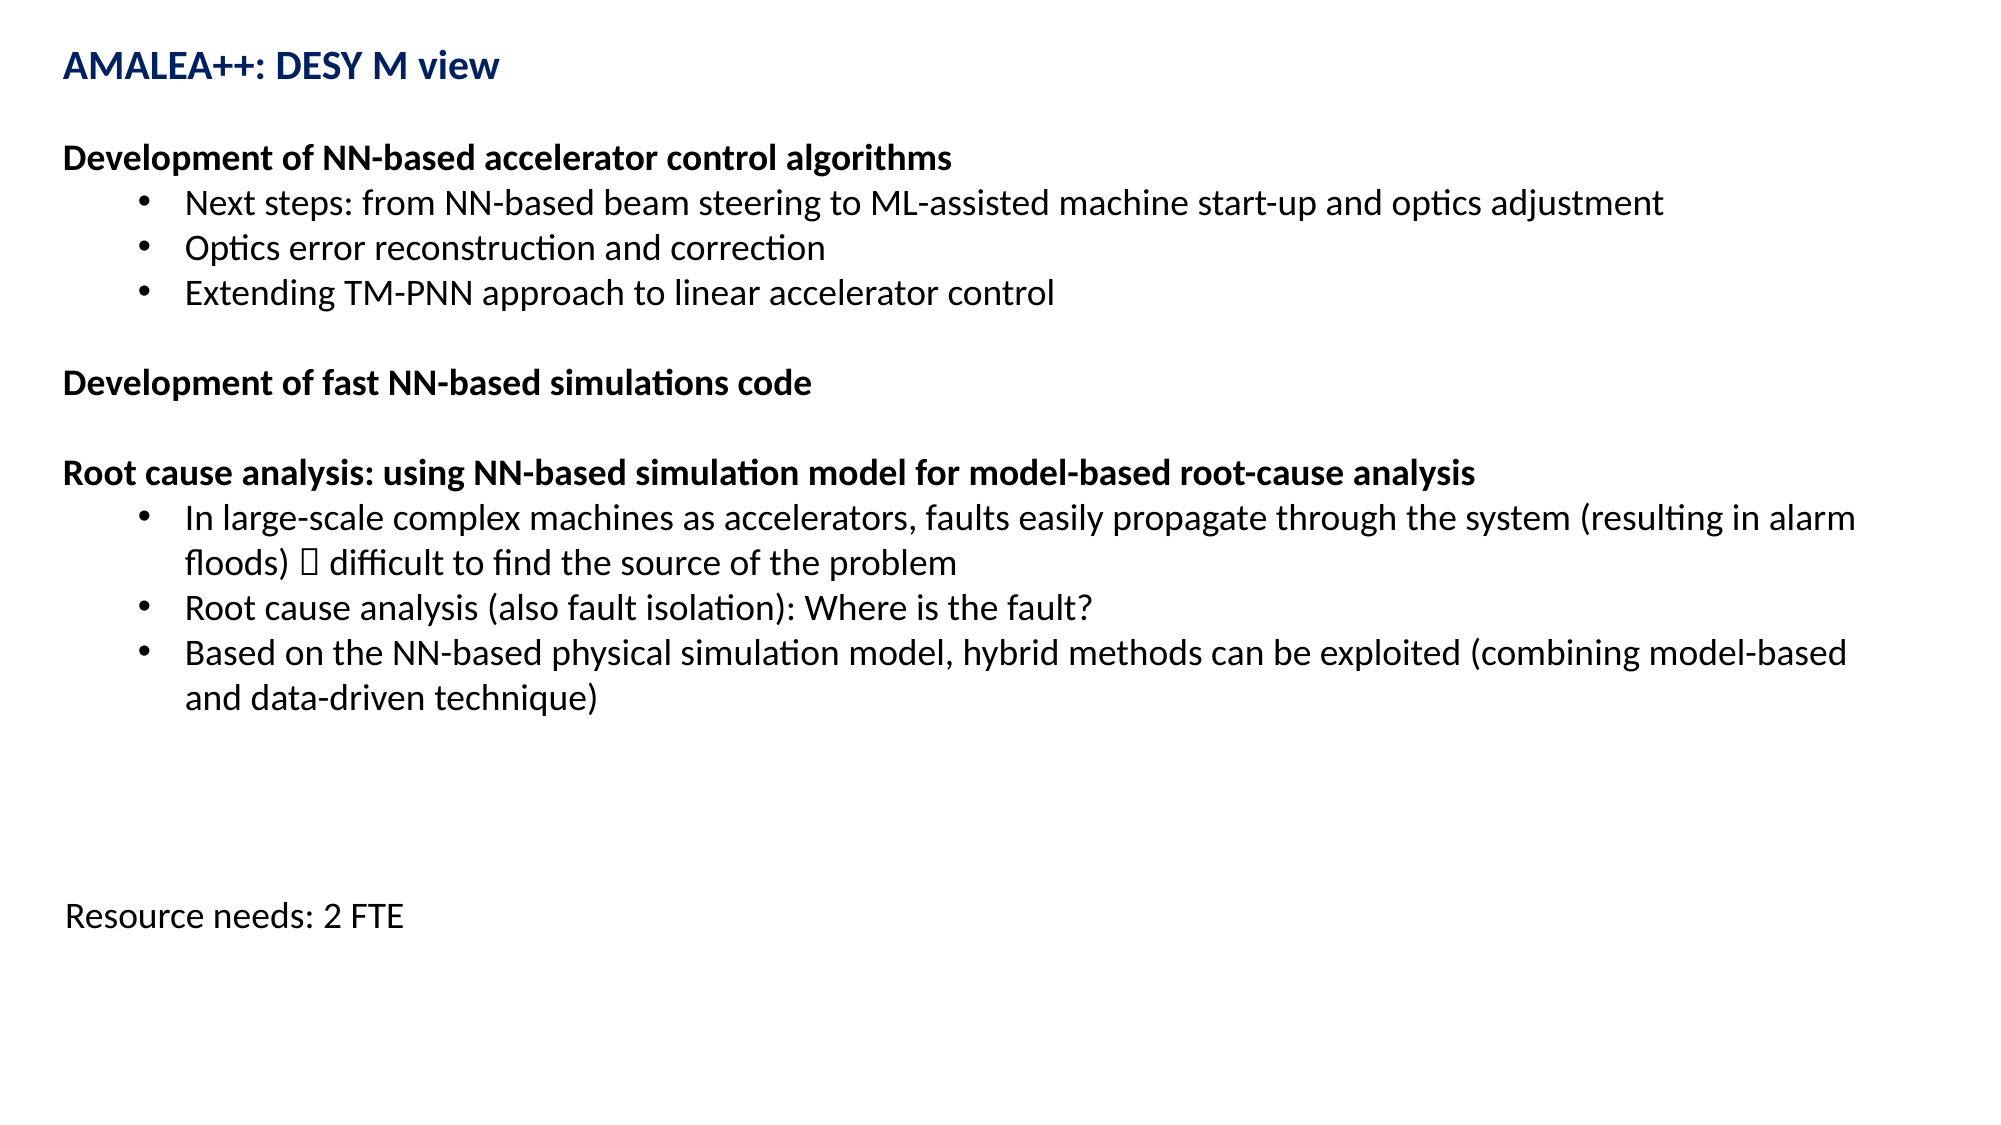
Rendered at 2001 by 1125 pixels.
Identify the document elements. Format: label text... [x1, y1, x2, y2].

text_box Resource needs: 2 FTE [50, 883, 420, 944]
text_box AMALEA++: DESY M view Development of NN-based accelerator control algorithms Next steps: from NN-based beam steering to ML-assisted machine start-up and optics adjustment Optics error reconstruction and correction Extending TM-PNN approach to linear accelerator control Development of fast NN-based simulations code Root cause analysis: using NN-based simulation model for model-based root-cause analysis In large-scale complex machines as accelerators, faults easily propagate through the system (resulting in alarm floods)  difficult to find the source of the problem Root cause analysis (also fault isolation): Where is the fault? Based on the NN-based physical simulation model, hybrid methods can be exploited (combining model-based and data-driven technique) [48, 30, 1896, 906]
